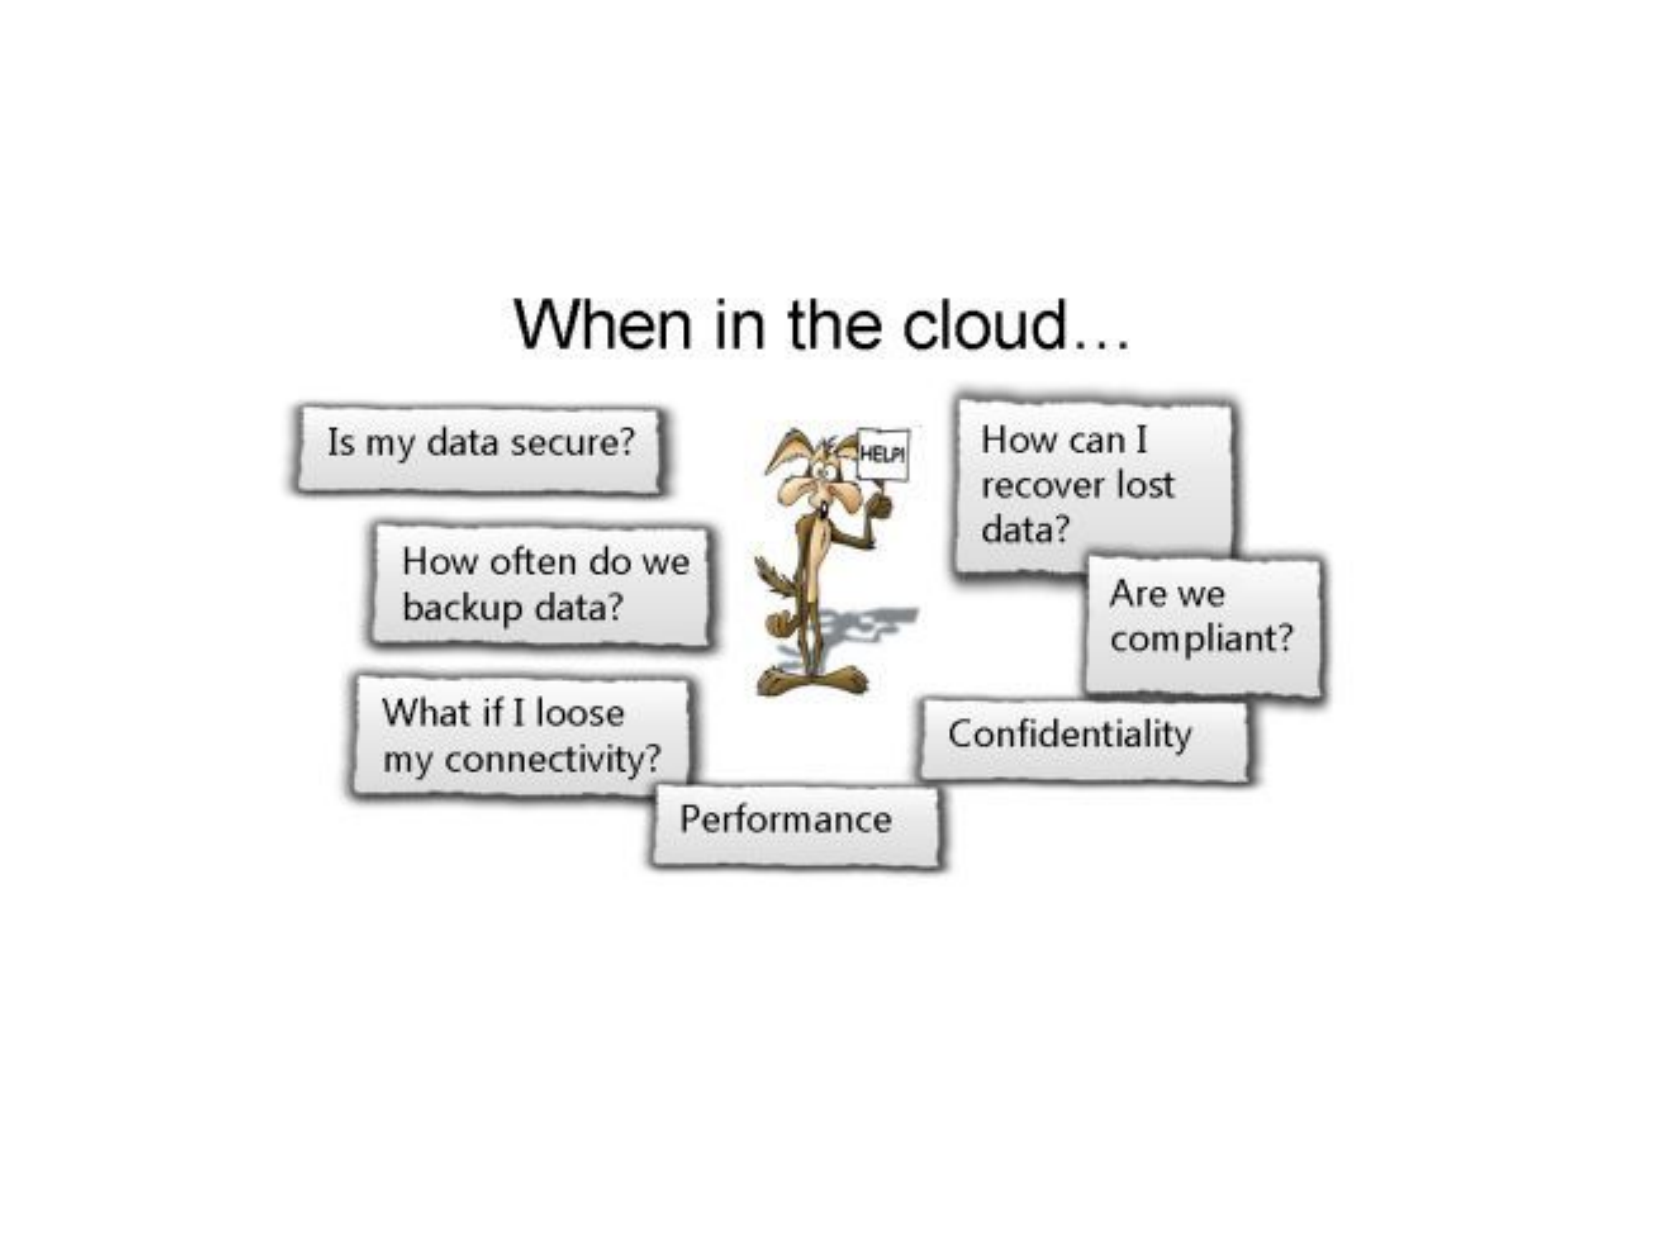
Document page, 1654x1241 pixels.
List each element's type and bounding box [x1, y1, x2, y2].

picture [259, 218, 1394, 1070]
